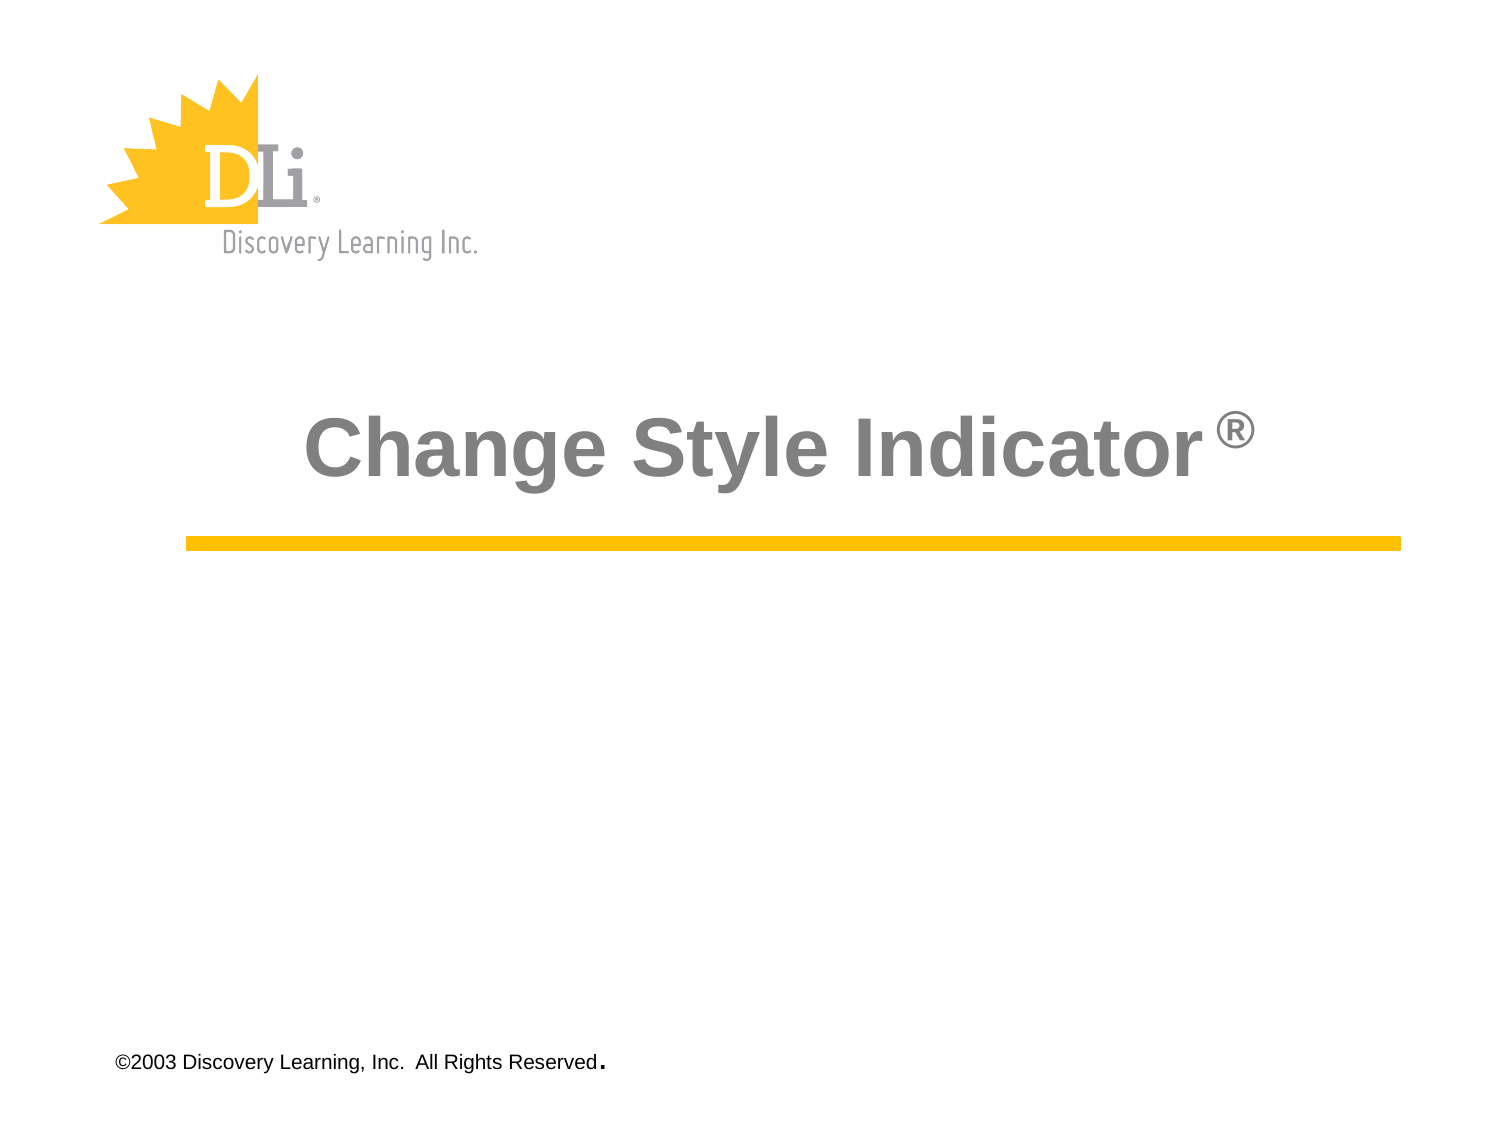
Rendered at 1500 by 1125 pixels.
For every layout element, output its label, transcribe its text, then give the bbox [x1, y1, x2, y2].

text_box ©2003 Discovery Learning, Inc. All Rights Reserved. [100, 1024, 623, 1085]
text_box Change Style Indicator ® [288, 377, 1301, 503]
text_box [187, 537, 1400, 550]
picture [99, 74, 478, 262]
